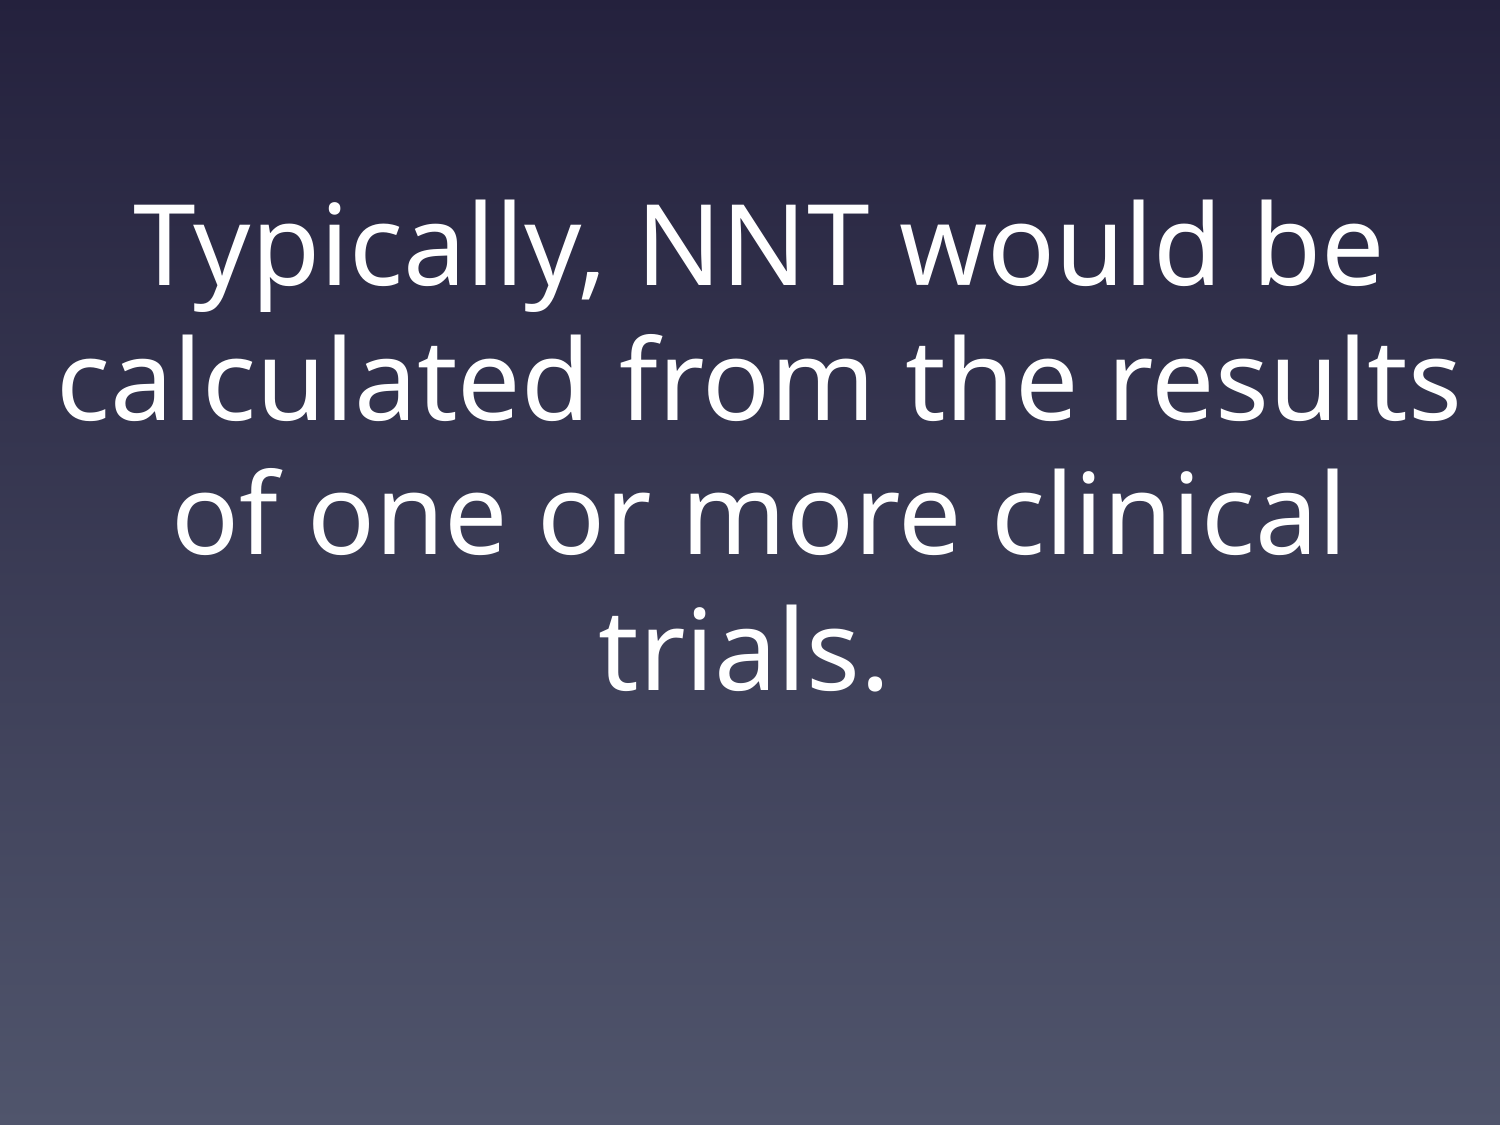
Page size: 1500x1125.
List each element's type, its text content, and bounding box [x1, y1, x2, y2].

title Typically, NNT would be calculated from the results of one or more clinical trials. [0, 0, 1500, 1125]
subtitle [225, 637, 1275, 925]
